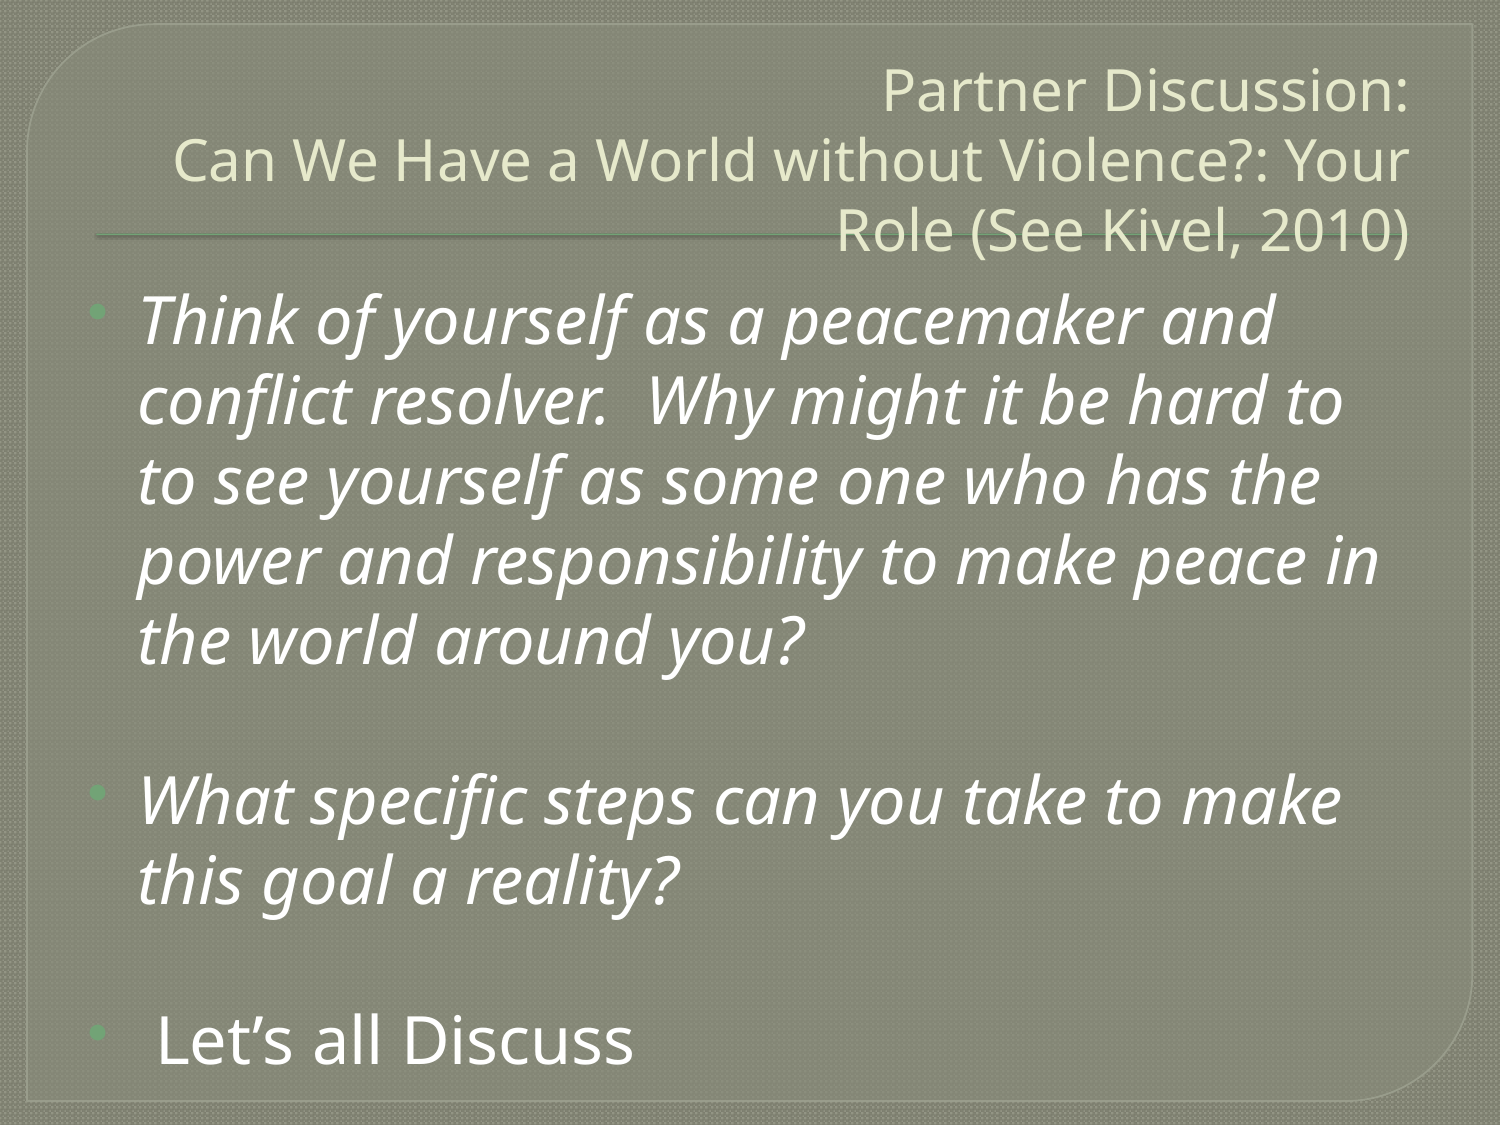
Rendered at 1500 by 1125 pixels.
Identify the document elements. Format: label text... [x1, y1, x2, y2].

title Partner Discussion: Can We Have a World without Violence?: Your Role (See Kivel, 2010) [75, 41, 1425, 270]
list Think of yourself as a peacemaker and conflict resolver. Why might it be hard to to see yourself as some one who has the power and responsibility to make peace in the world around you? What specific steps can you take to make this goal a reality? Let’s all Discuss [75, 270, 1425, 1102]
